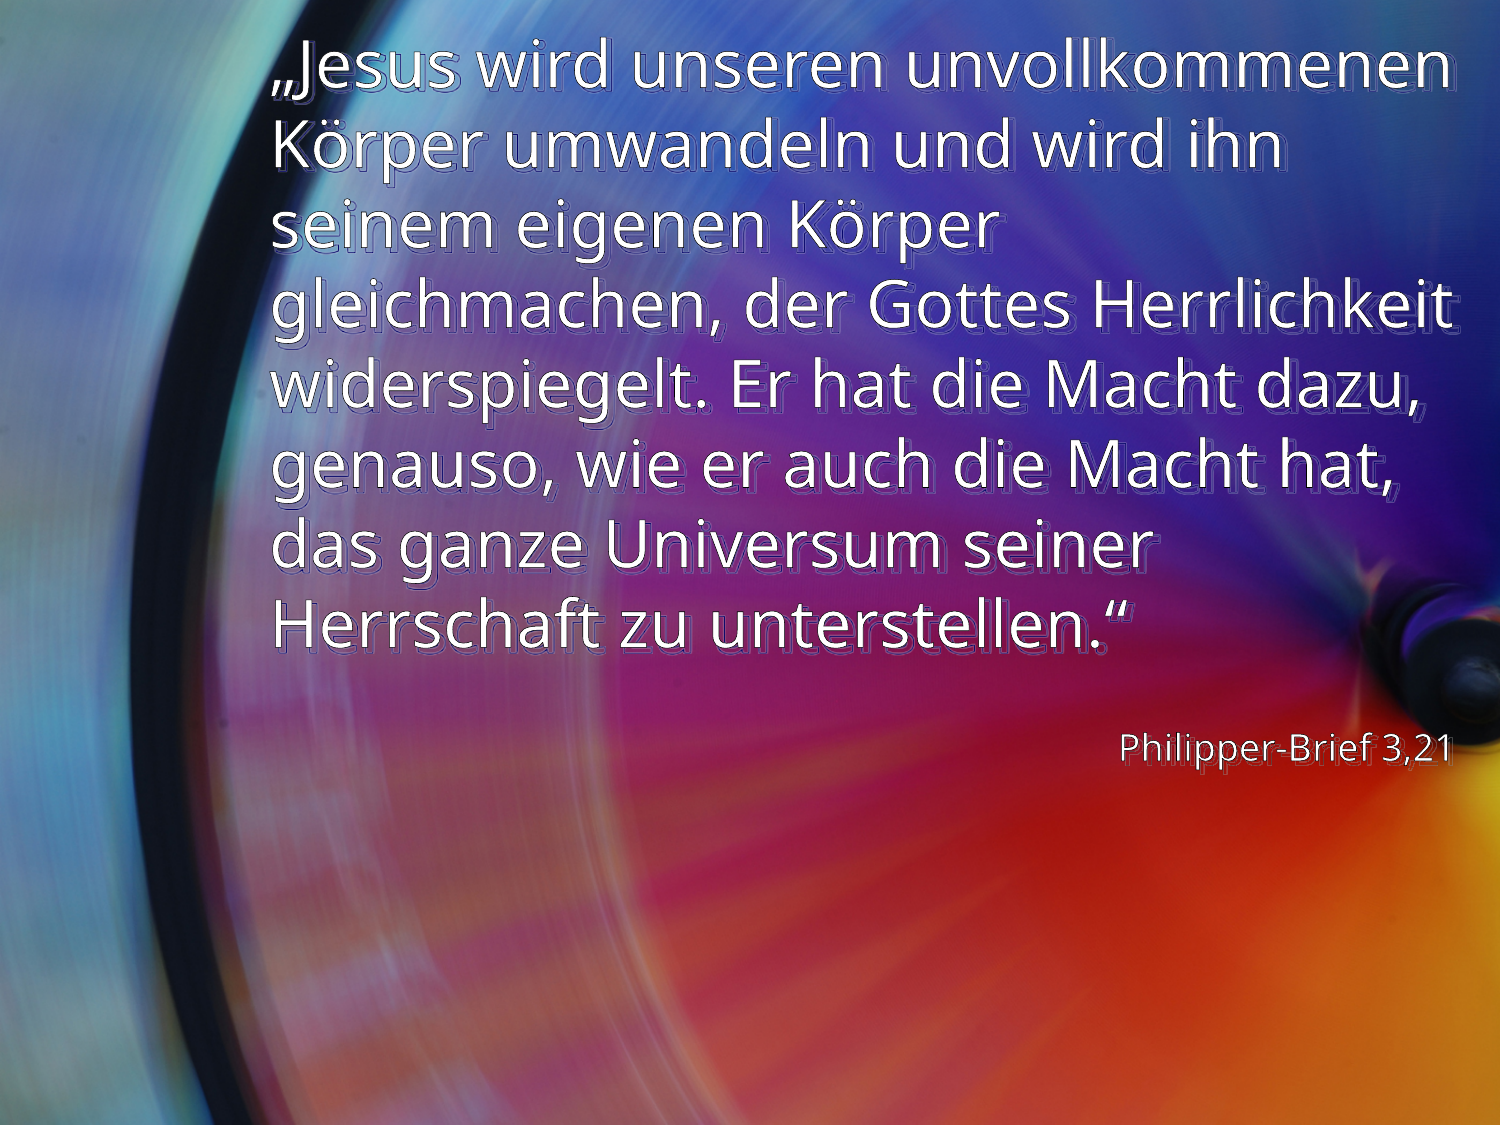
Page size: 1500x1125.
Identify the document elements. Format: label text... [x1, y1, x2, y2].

title „Jesus wird unseren unvollkommenen Körper umwandeln und wird ihn seinem eigenen Körper gleichmachen, der Gottes Herrlichkeit widerspiegelt. Er hat die Macht dazu, genauso, wie er auch die Macht hat, das ganze Universum seiner Herrschaft zu unterstellen.“ [253, 13, 1483, 669]
text_box Philipper-Brief 3,21 [159, 715, 1471, 776]
picture [0, 0, 1500, 1125]
